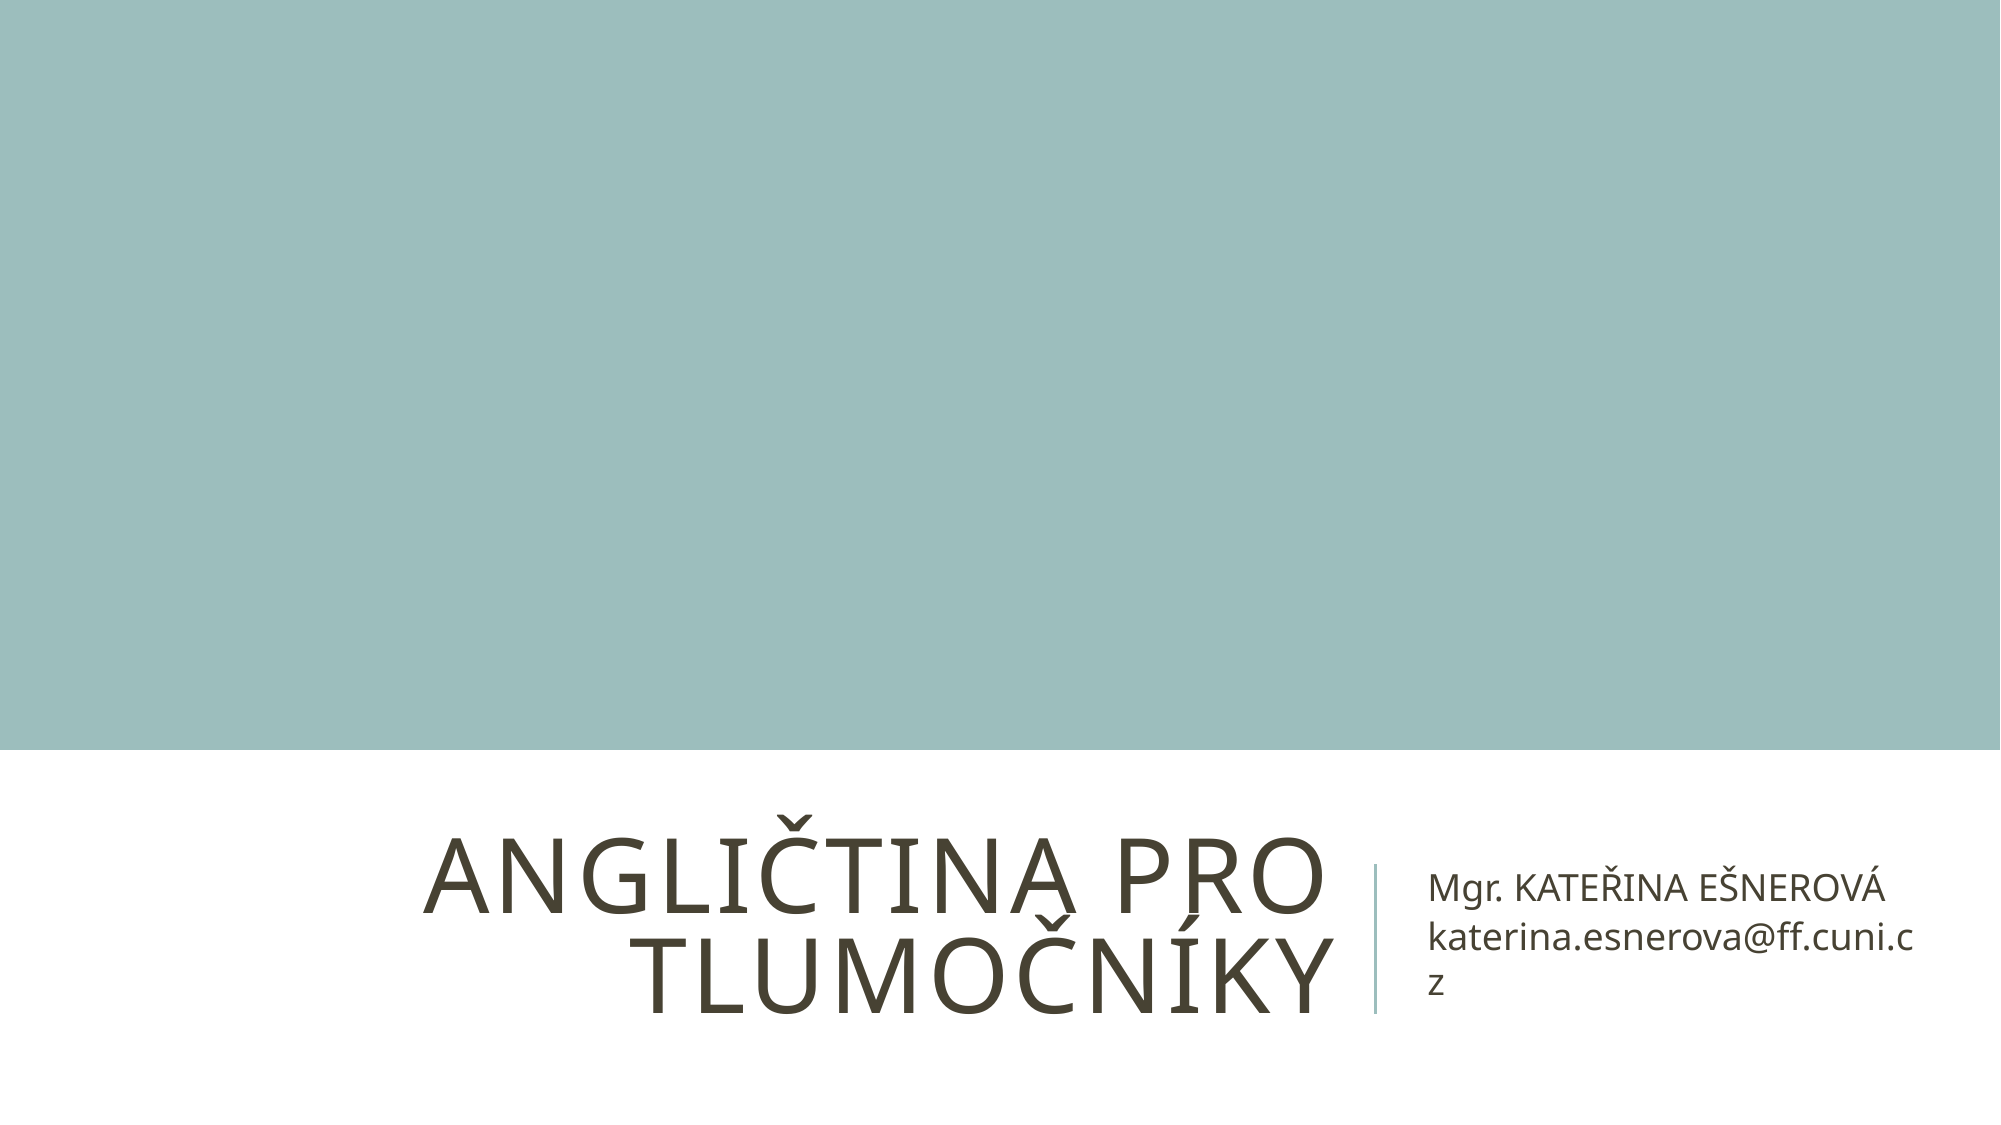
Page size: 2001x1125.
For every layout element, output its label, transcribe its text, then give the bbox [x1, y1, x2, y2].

title angličtina pro tlumočníky [75, 813, 1350, 1054]
subtitle Mgr. KATEŘINA EŠNEROVÁ katerina.esnerova@ff.cuni.cz [1412, 813, 1938, 1054]
